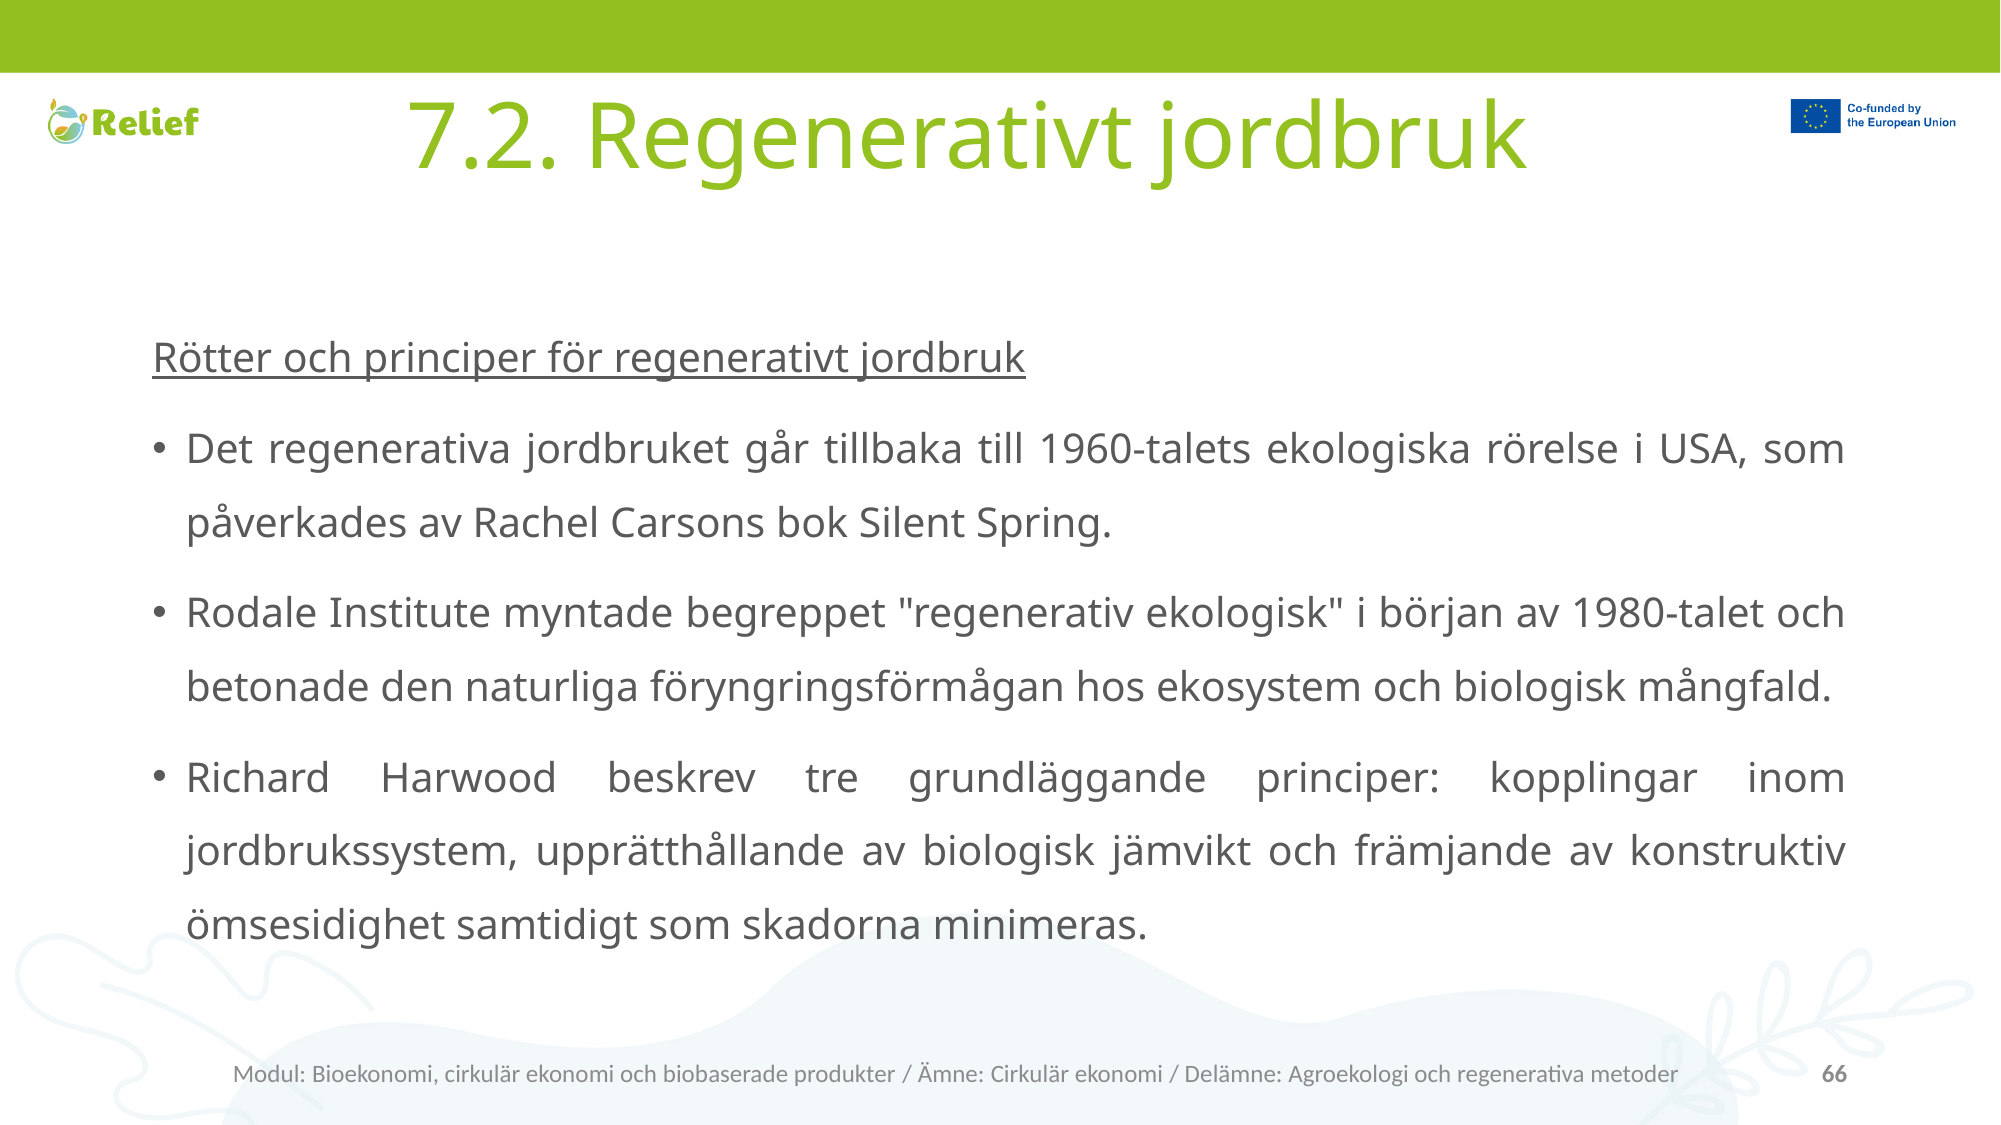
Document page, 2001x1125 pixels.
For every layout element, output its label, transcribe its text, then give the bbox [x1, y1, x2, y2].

list Rötter och principer för regenerativt jordbruk Det regenerativa jordbruket går tillbaka till 1960-talets ekologiska rörelse i USA, som påverkades av Rachel Carsons bok Silent Spring. Rodale Institute myntade begreppet "regenerativ ekologisk" i början av 1980-talet och betonade den naturliga föryngringsförmågan hos ekosystem och biologisk mångfald. Richard Harwood beskrev tre grundläggande principer: kopplingar inom jordbrukssystem, upprätthållande av biologisk jämvikt och främjande av konstruktiv ömsesidighet samtidigt som skadorna minimeras. [137, 299, 1863, 1014]
title 7.2. Regenerativt jordbruk [391, 56, 2000, 222]
slide_number 66 [1787, 1042, 1863, 1103]
picture [0, 0, 2001, 1125]
footer Modul: Bioekonomi, cirkulär ekonomi och biobaserade produkter / Ämne: Cirkulär ekonomi / Delämne: Agroekologi och regenerativa metoder [137, 1023, 1775, 1122]
